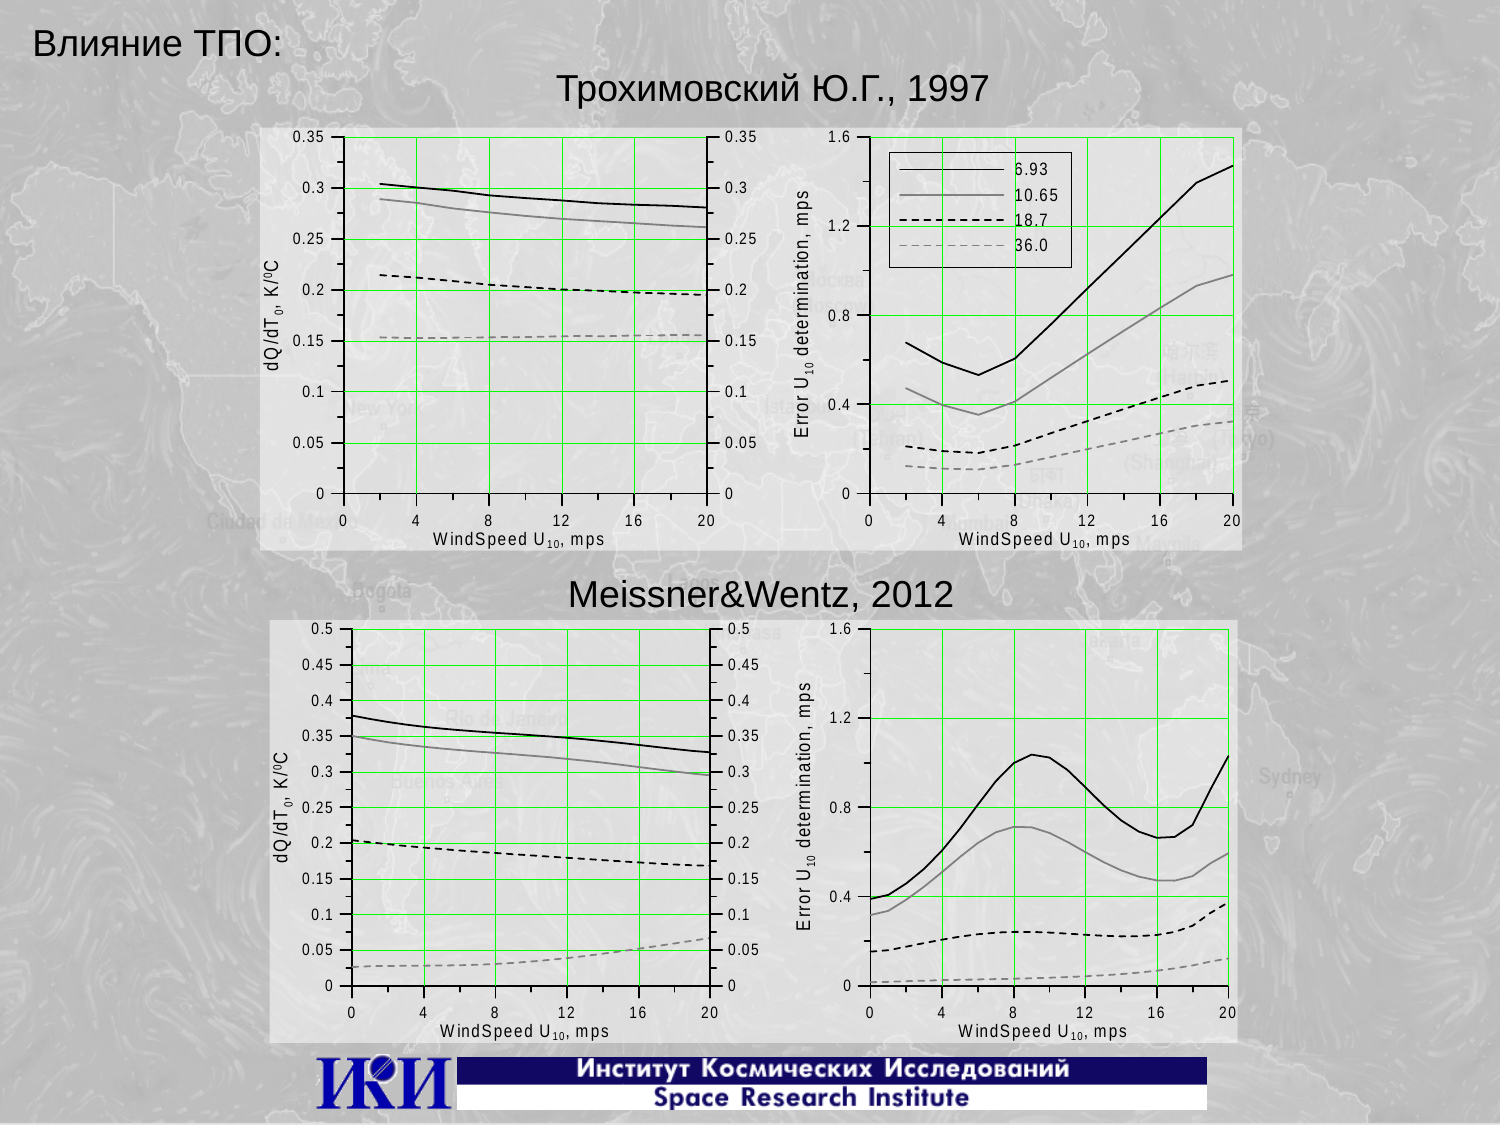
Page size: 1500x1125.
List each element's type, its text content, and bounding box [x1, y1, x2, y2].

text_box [269, 619, 1238, 1044]
text_box Трохимовский Ю.Г., 1997 [541, 56, 1006, 117]
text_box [259, 127, 1243, 551]
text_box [456, 1057, 1208, 1110]
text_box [315, 1054, 453, 1110]
text_box Meissner&Wentz, 2012 [553, 562, 970, 618]
text_box Влияние ТПО: [17, 11, 299, 72]
